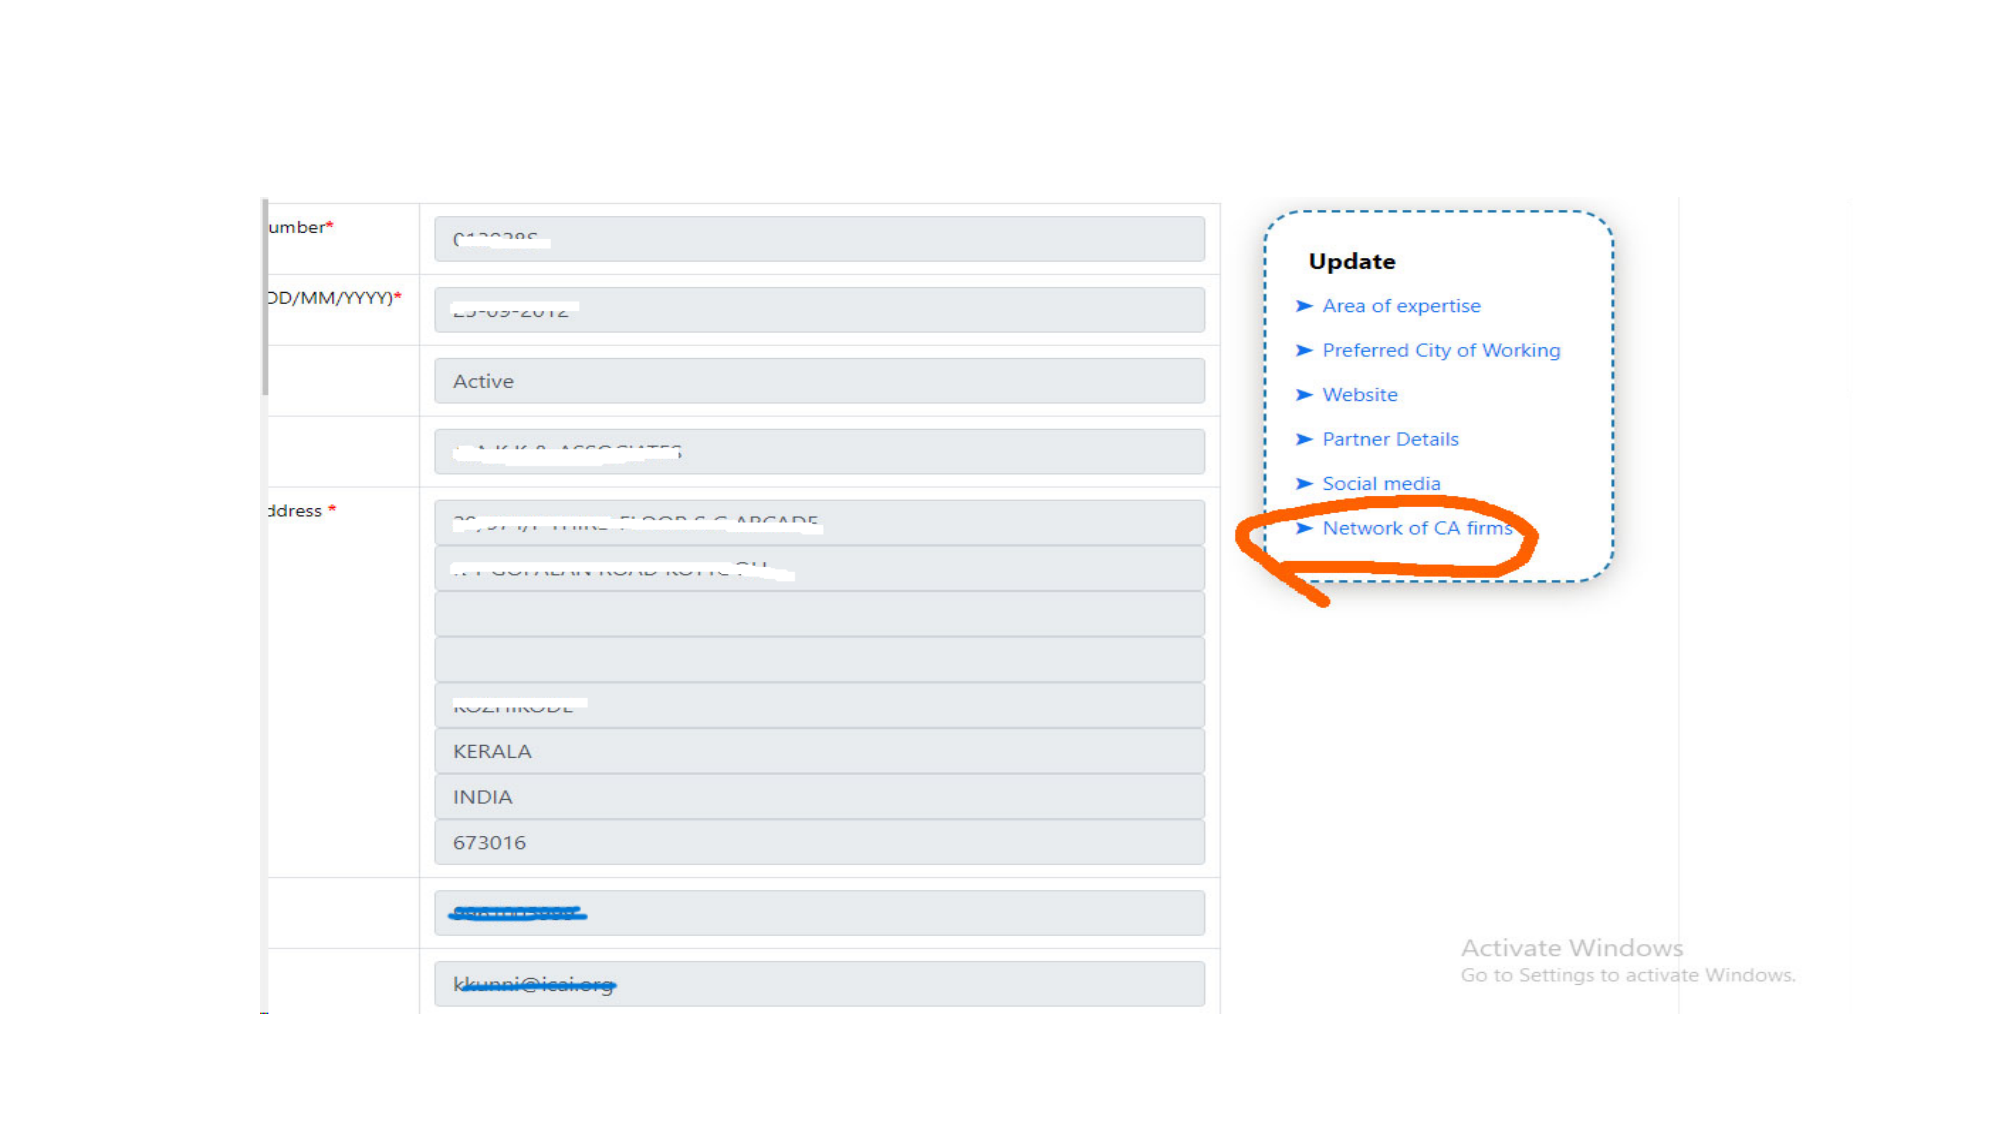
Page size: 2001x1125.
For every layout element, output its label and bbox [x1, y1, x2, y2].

list [260, 197, 1853, 1014]
